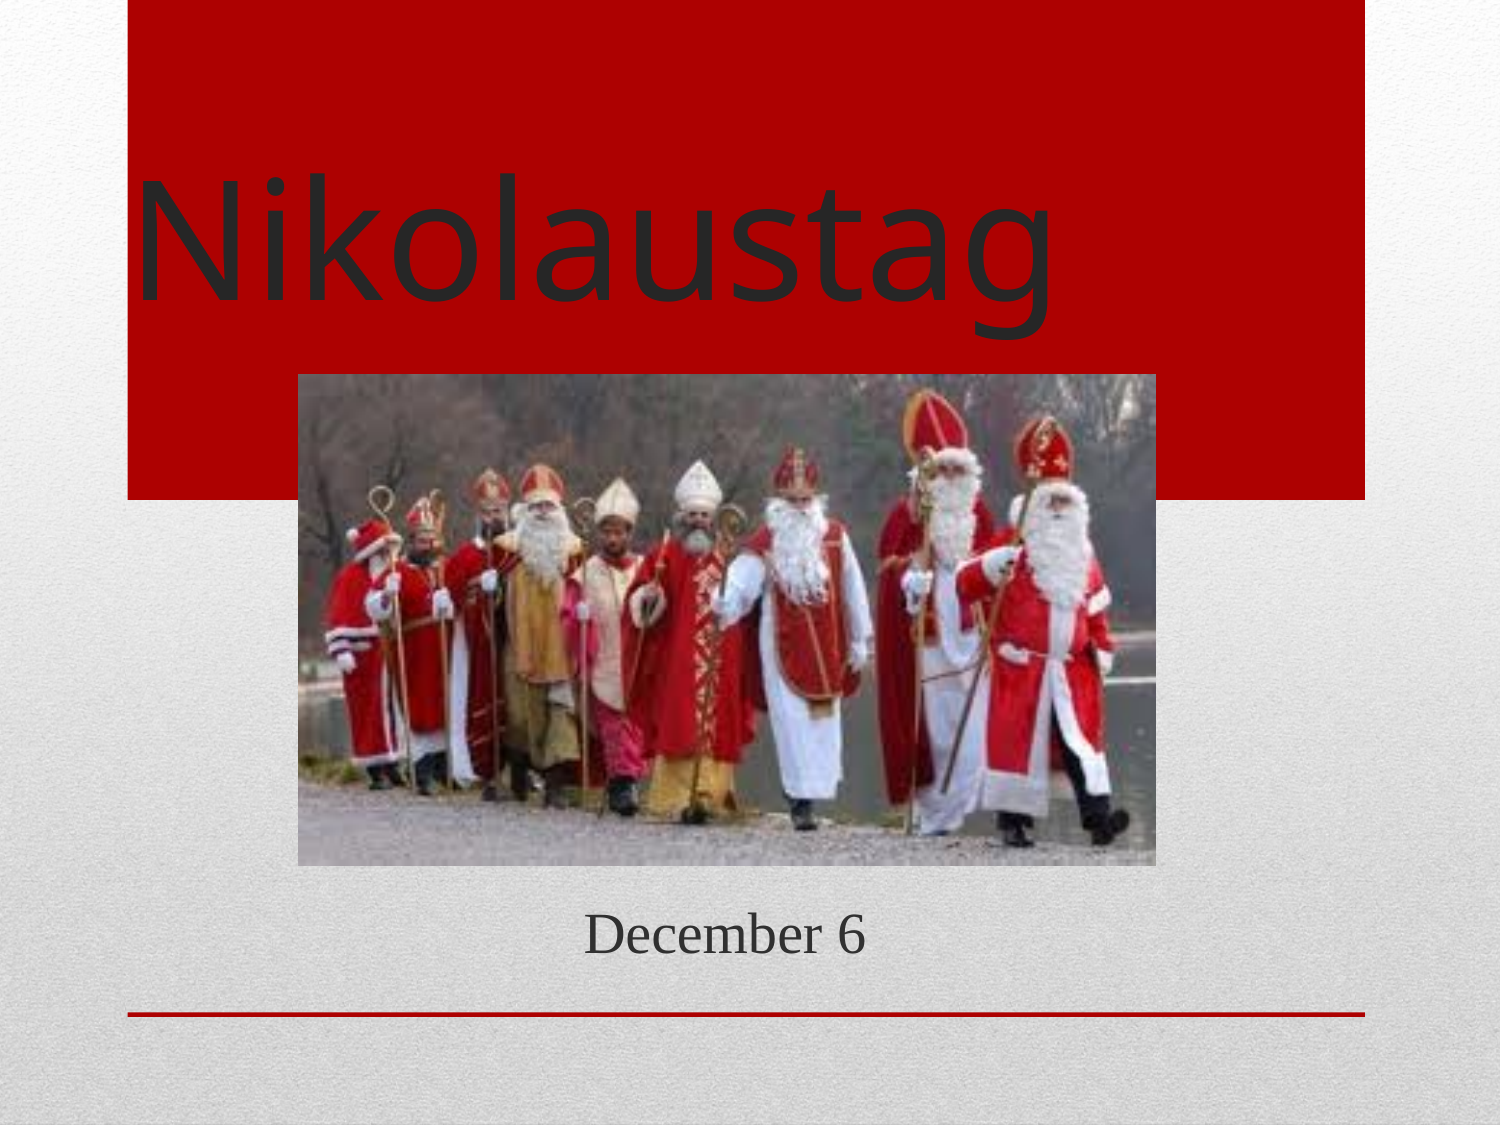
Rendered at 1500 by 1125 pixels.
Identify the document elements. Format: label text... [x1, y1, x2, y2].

title Nikolaustag [112, 99, 1388, 342]
picture [297, 374, 1156, 867]
subtitle December 6 [162, 887, 1288, 1050]
